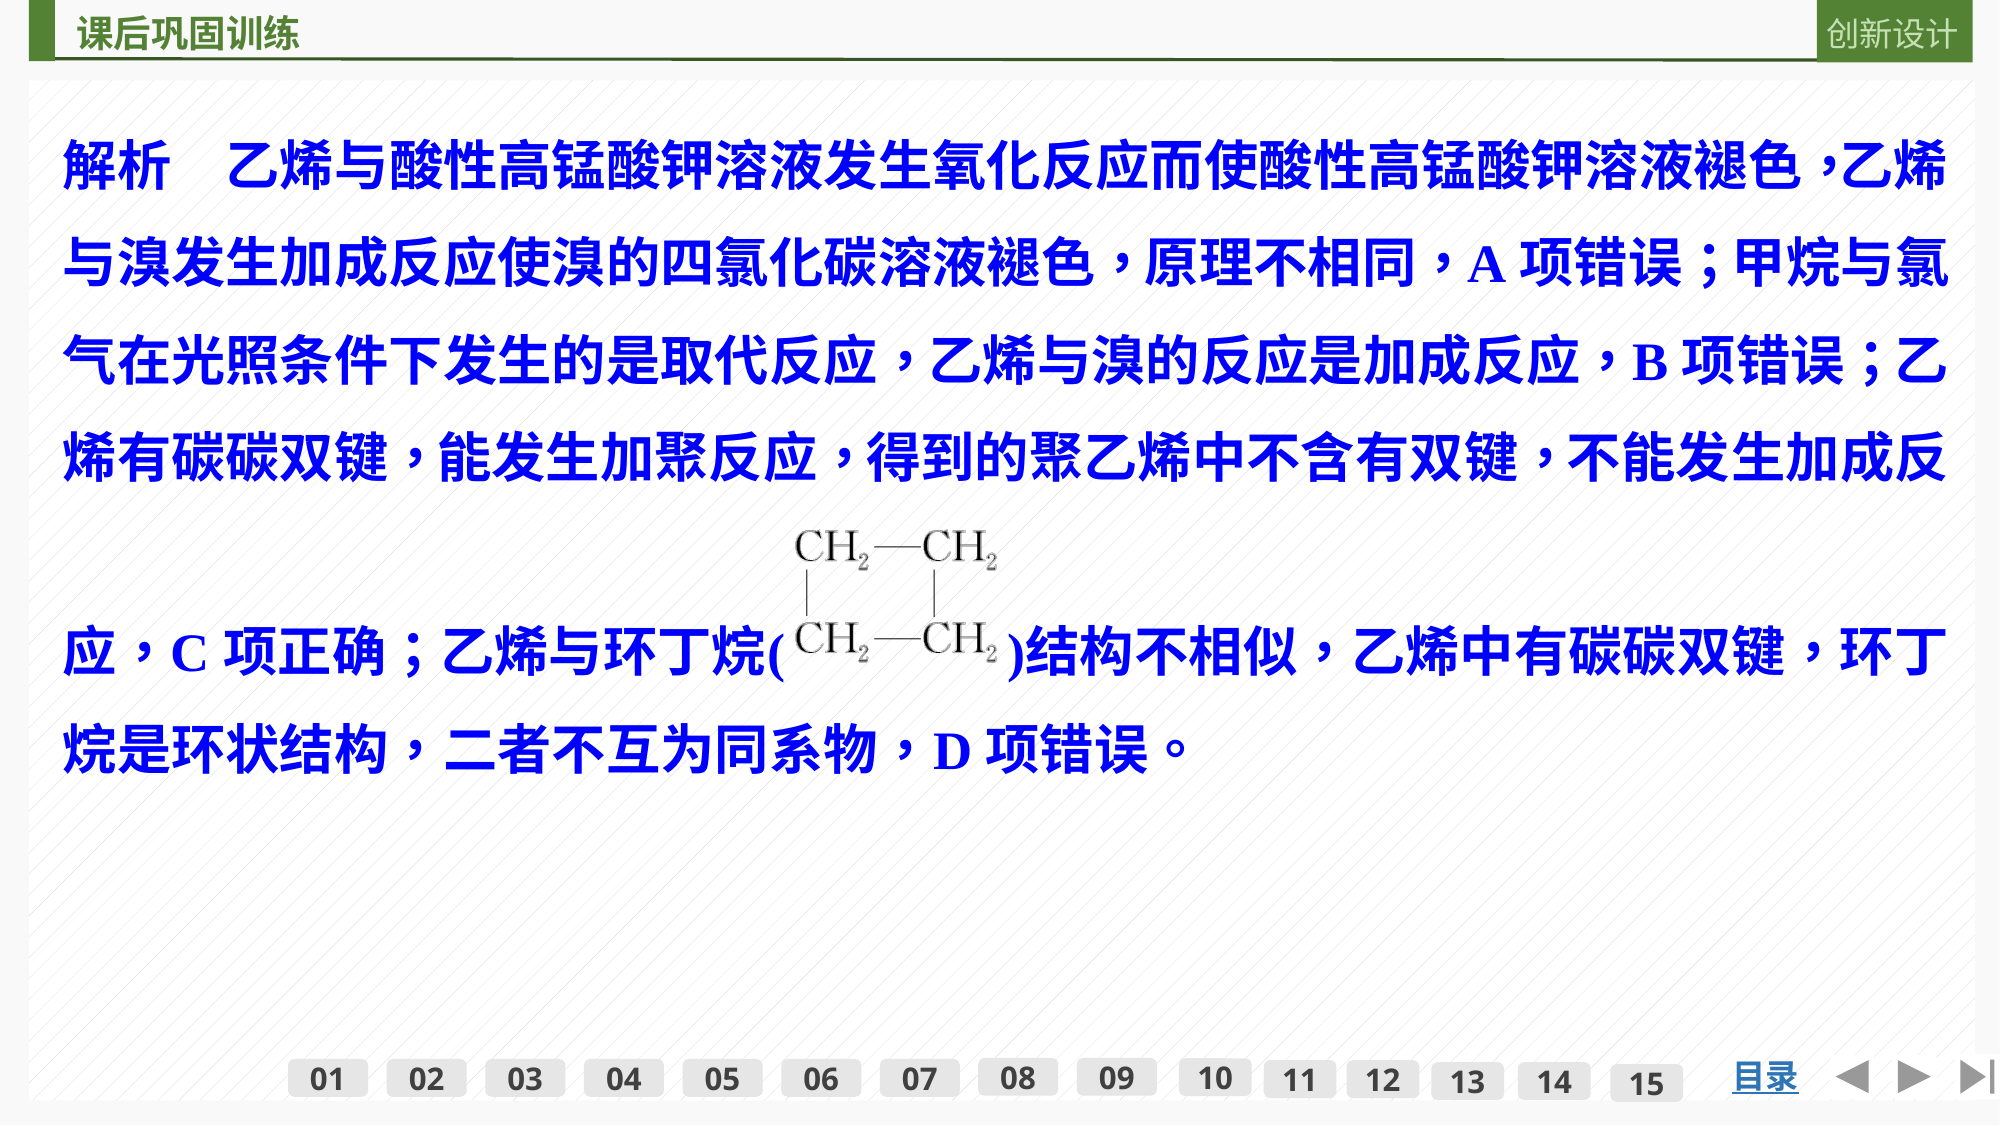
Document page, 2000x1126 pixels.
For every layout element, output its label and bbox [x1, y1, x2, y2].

text_box [62, 117, 1948, 799]
